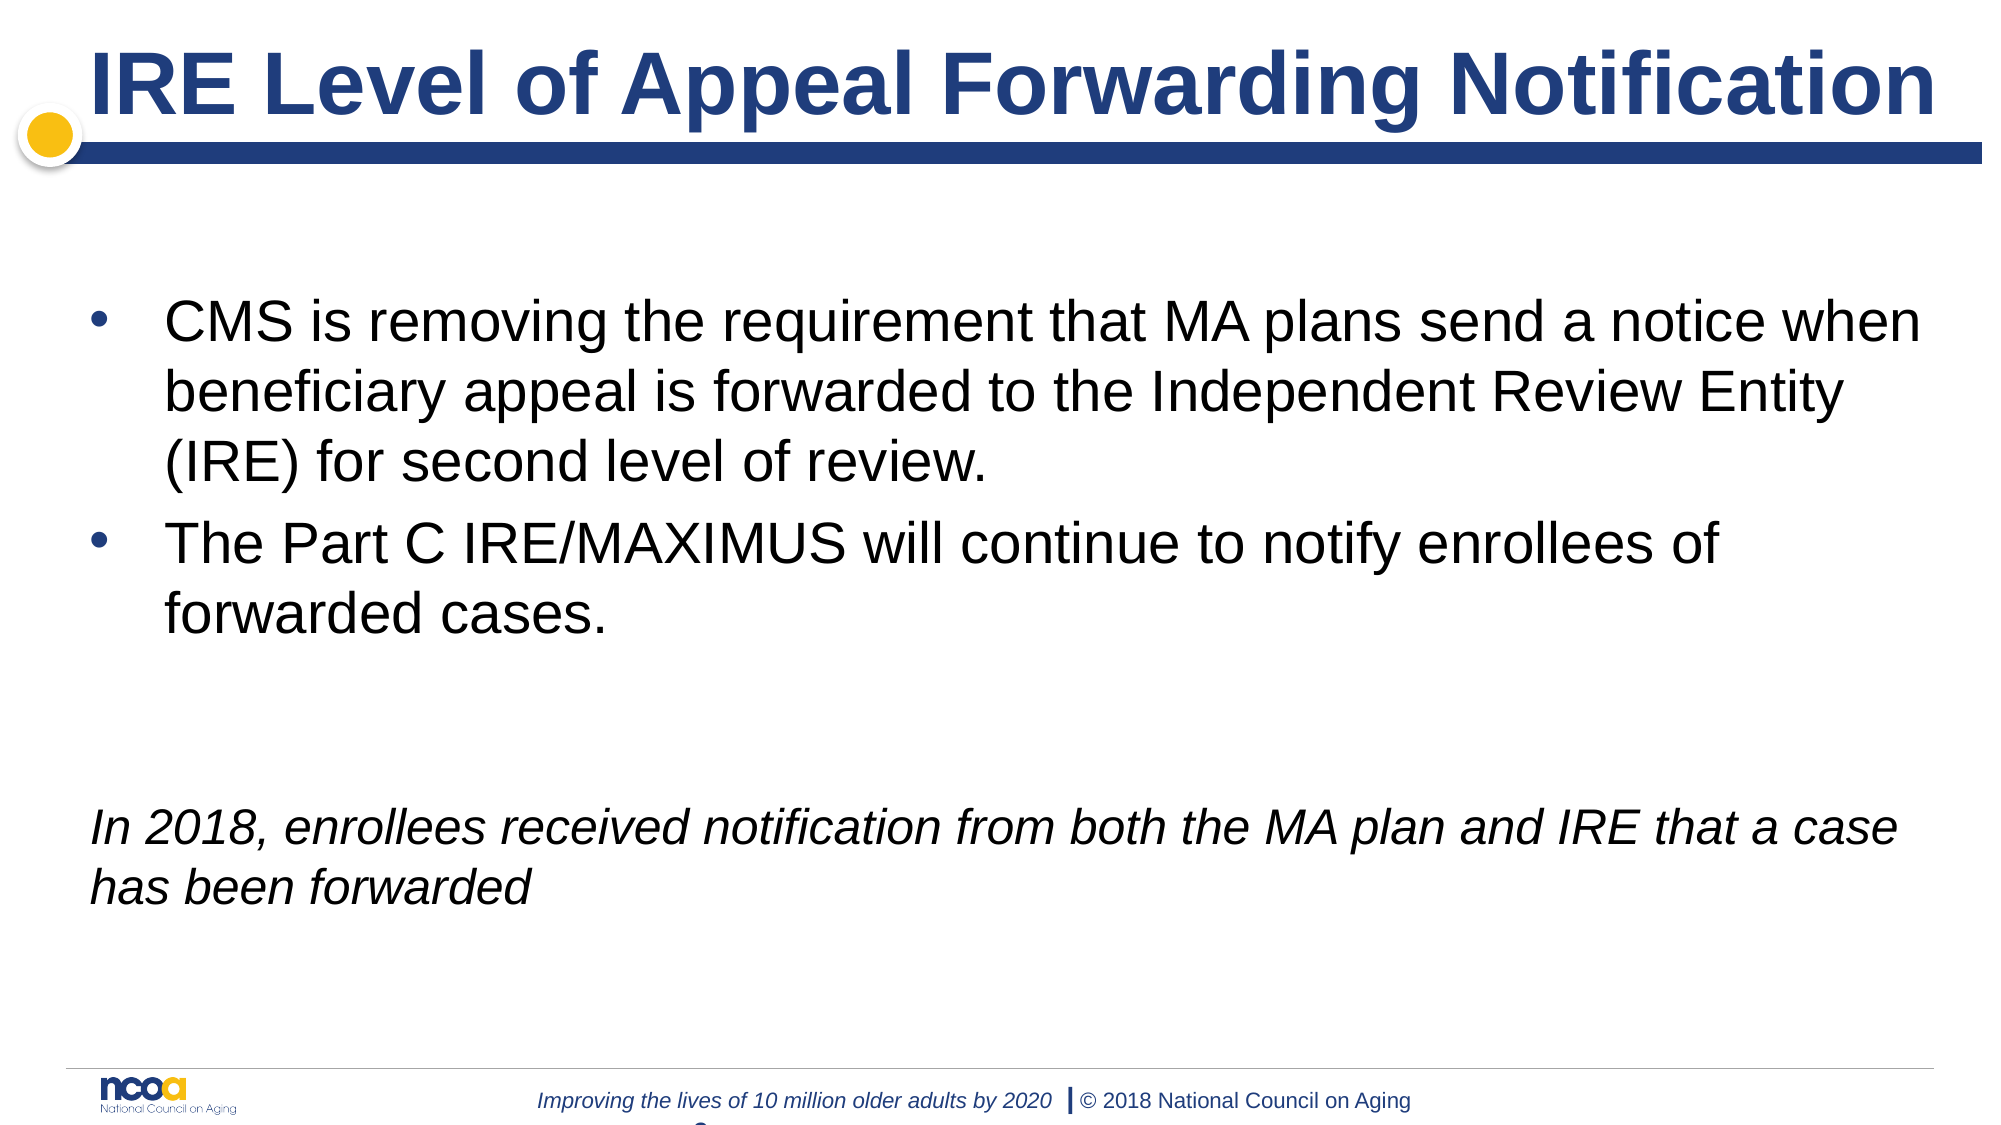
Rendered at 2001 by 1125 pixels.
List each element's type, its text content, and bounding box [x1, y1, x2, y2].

title IRE Level of Appeal Forwarding Notification [74, 17, 1982, 158]
list CMS is removing the requirement that MA plans send a notice when beneficiary appeal is forwarded to the Independent Review Entity (IRE) for second level of review. The Part C IRE/MAXIMUS will continue to notify enrollees of forwarded cases. In 2018, enrollees received notification from both the MA plan and IRE that a case has been forwarded [75, 194, 1982, 1048]
picture [101, 1077, 236, 1115]
